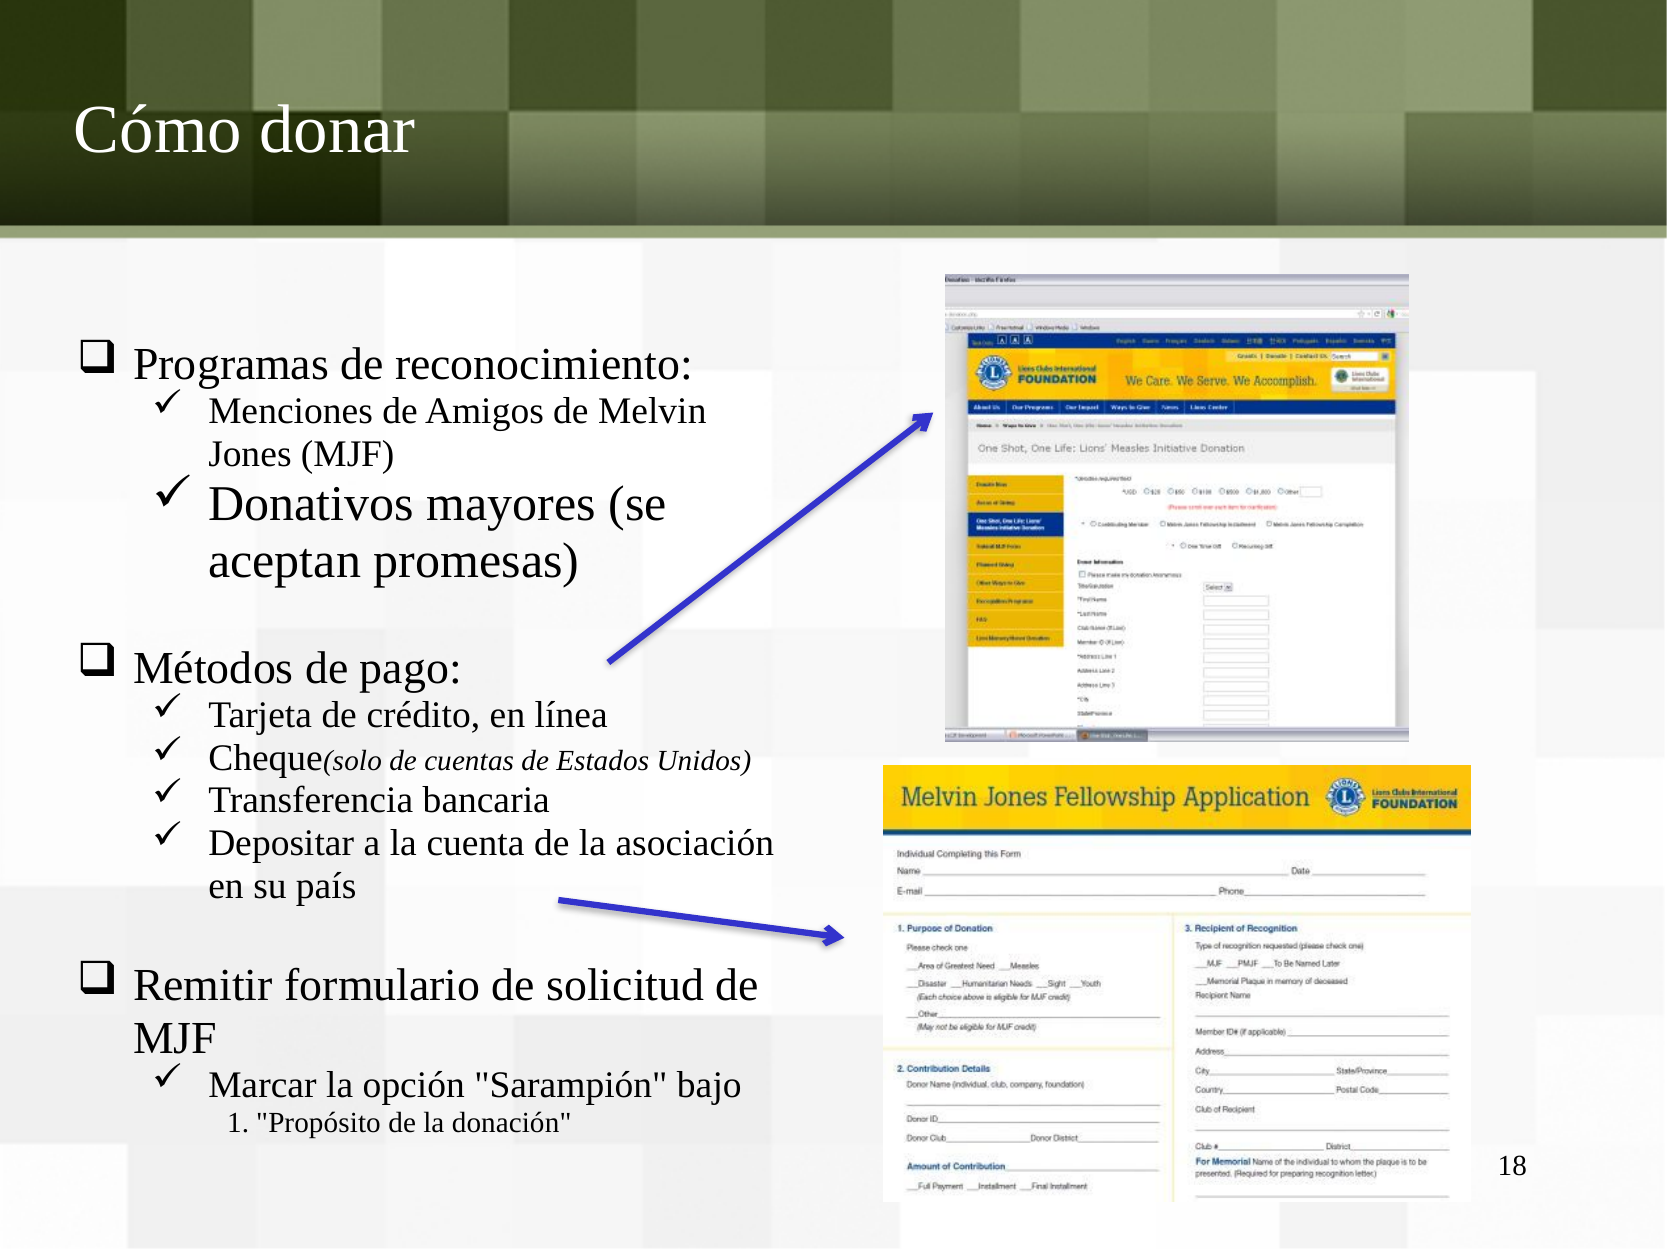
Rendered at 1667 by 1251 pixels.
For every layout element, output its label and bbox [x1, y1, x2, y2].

picture [0, 0, 1667, 1250]
text_box [608, 412, 934, 663]
text_box [557, 899, 845, 938]
